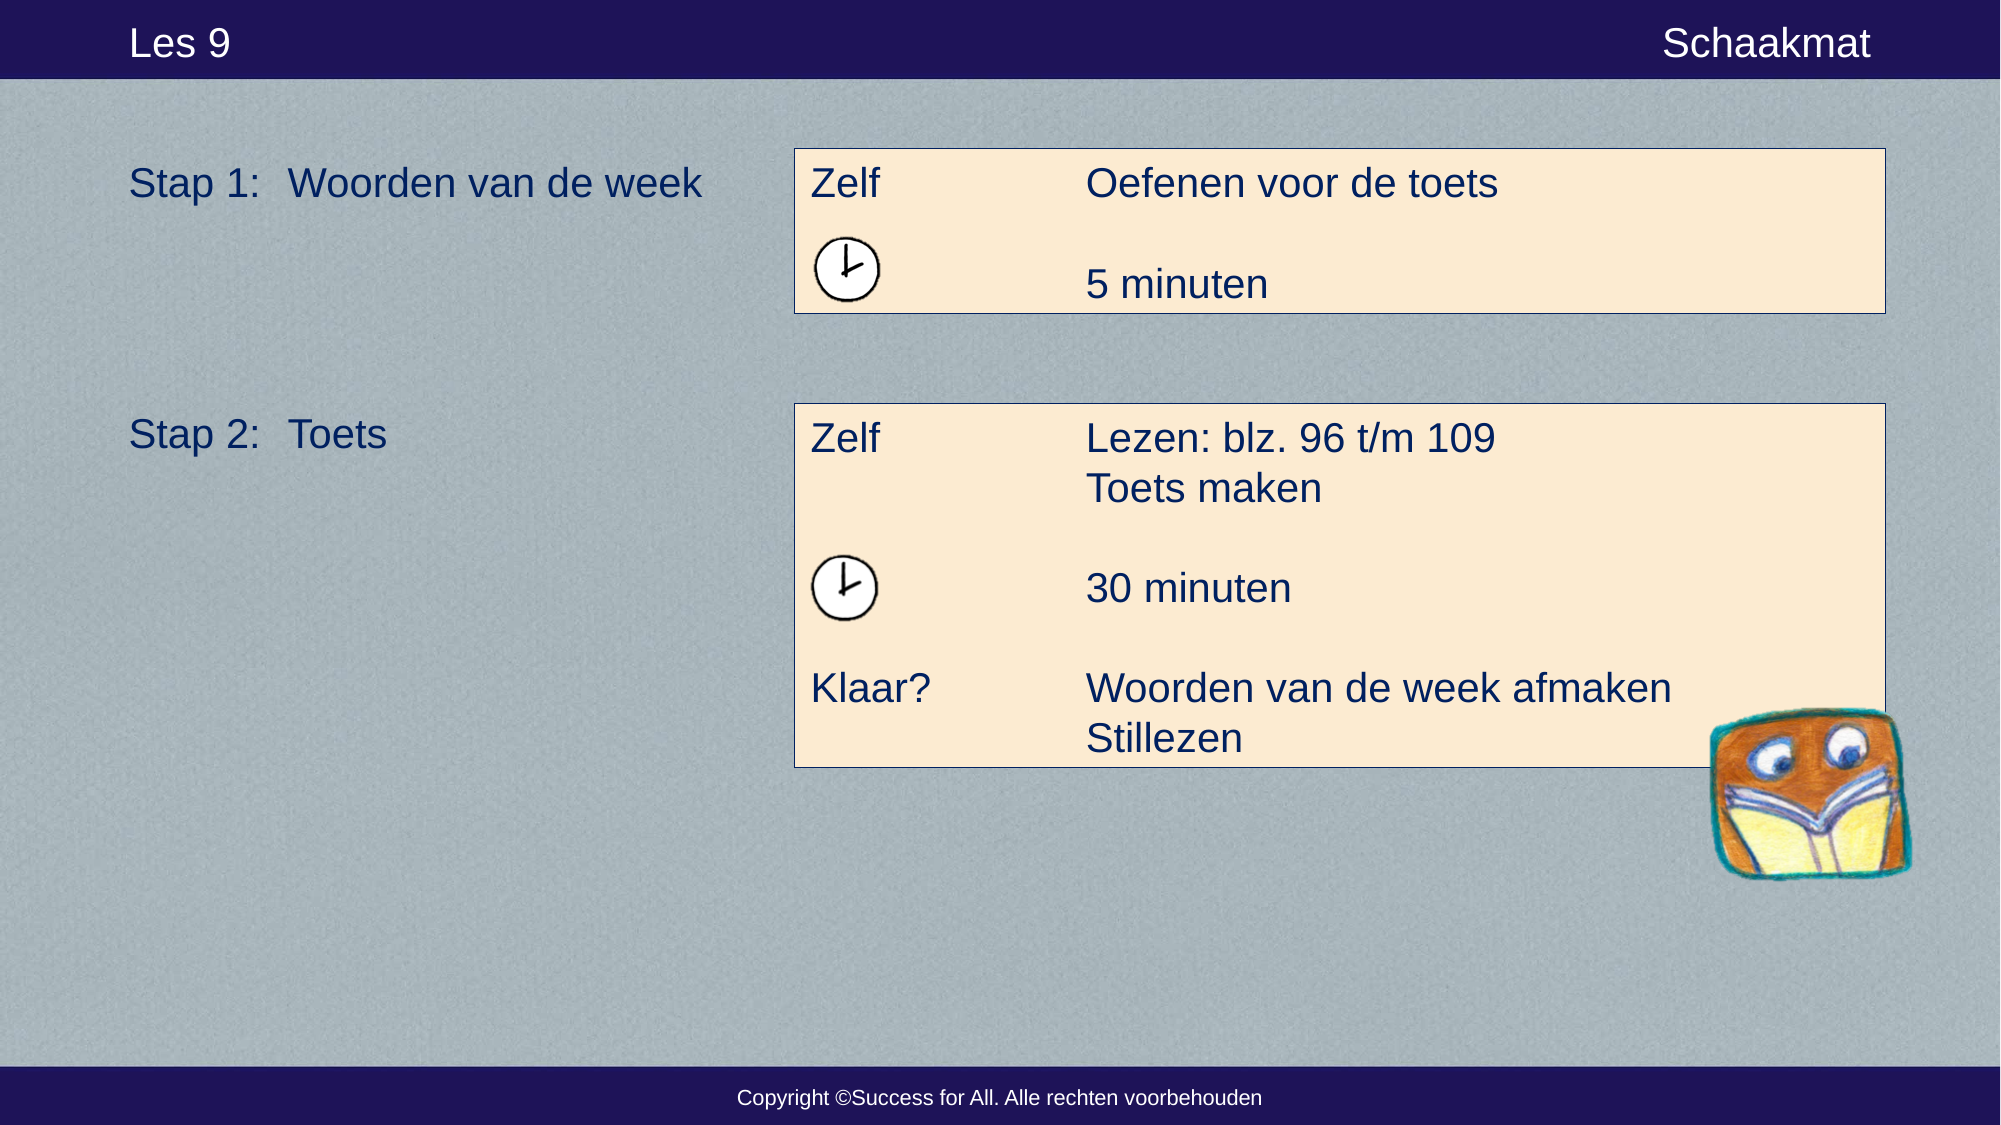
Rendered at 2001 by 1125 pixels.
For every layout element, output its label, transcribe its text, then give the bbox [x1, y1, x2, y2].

text_box Zelf Oefenen voor de toets 5 minuten [794, 148, 1886, 314]
picture [0, 0, 2001, 1125]
text_box Zelf Lezen: blz. 96 t/m 109 Toets maken 30 minuten Klaar? Woorden van de week afmaken Stillezen [794, 403, 1886, 768]
text_box Schaakmat [999, 8, 1886, 73]
text_box Les 9 [114, 8, 354, 73]
text_box Stap 1: Woorden van de week Stap 2: Toets [114, 148, 907, 764]
text_box Copyright ©Success for All. Alle rechten voorbehouden [0, 1076, 2000, 1125]
